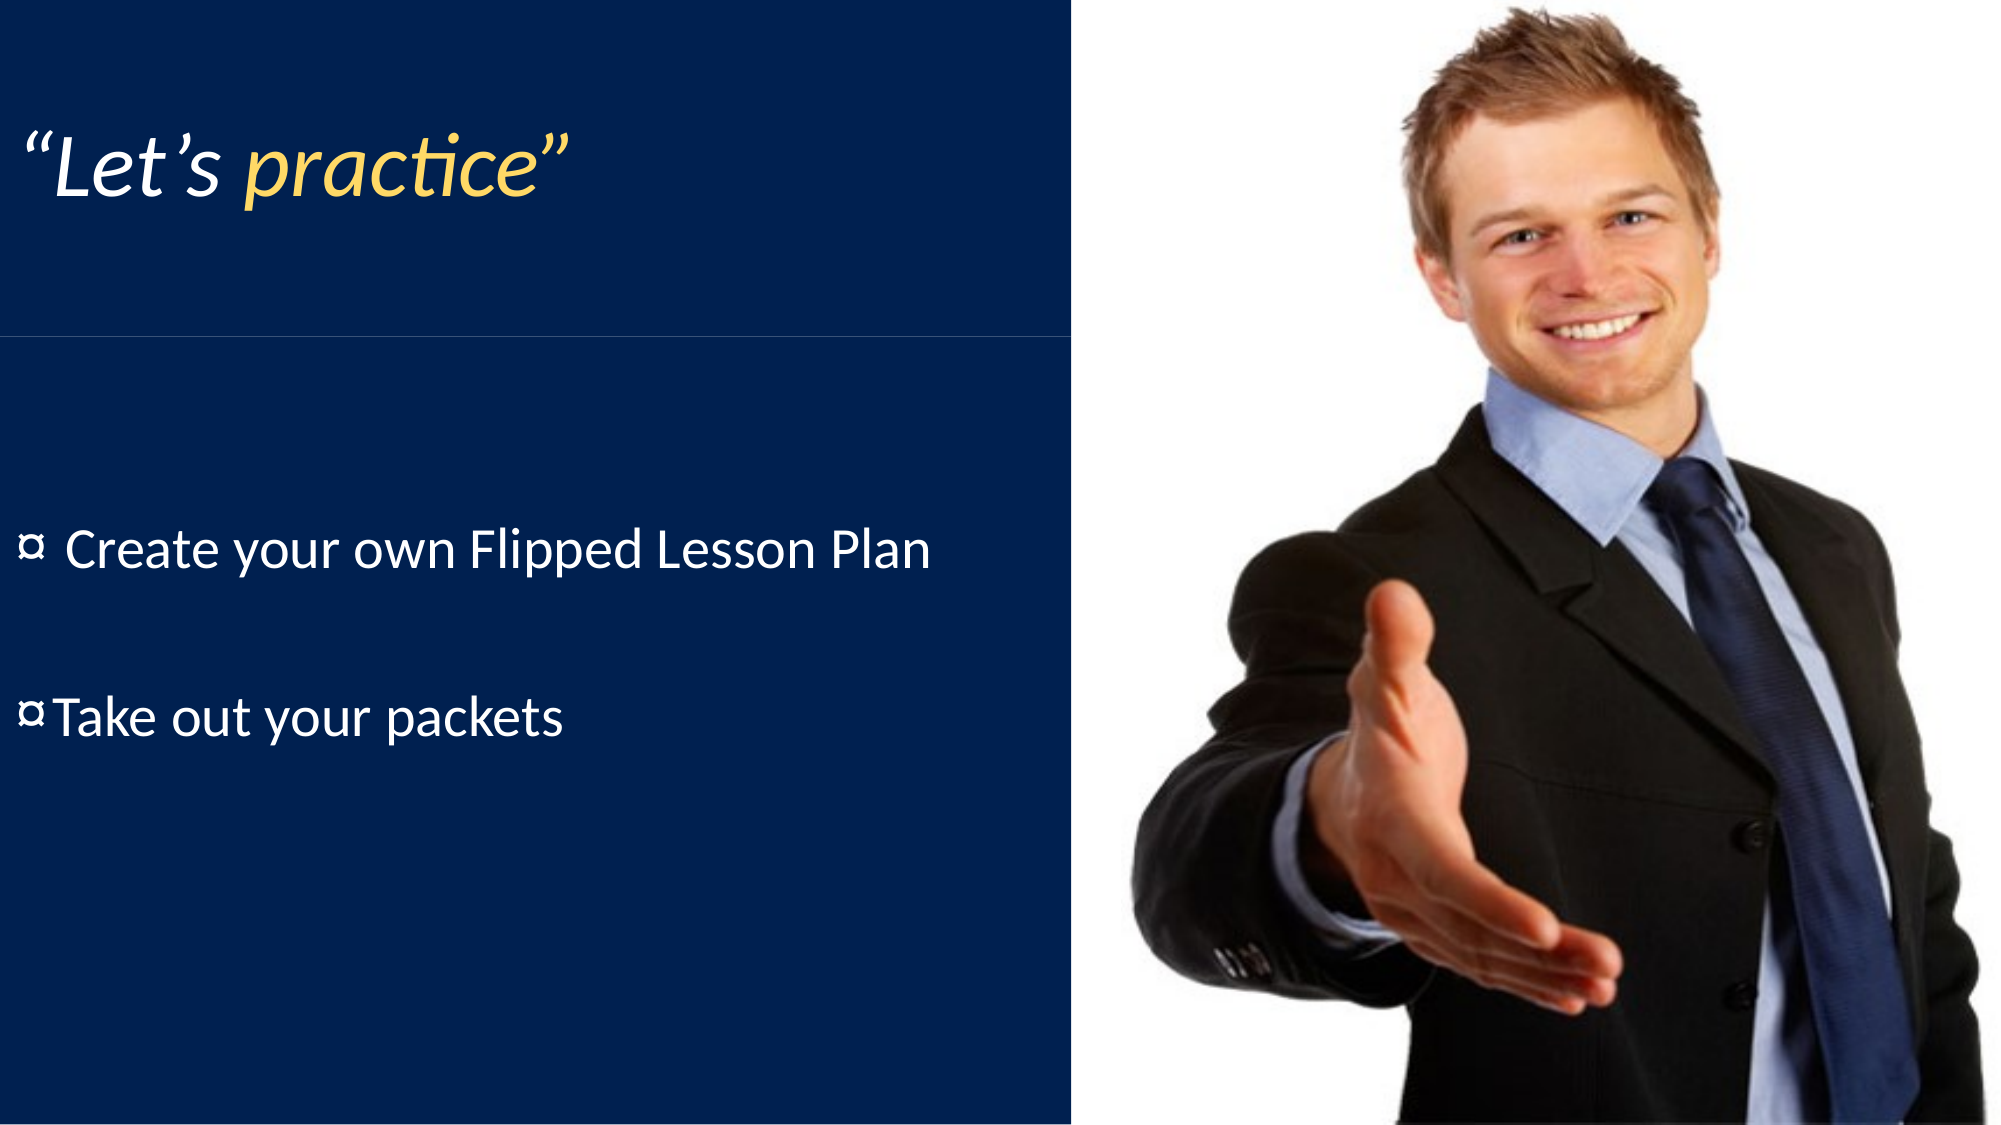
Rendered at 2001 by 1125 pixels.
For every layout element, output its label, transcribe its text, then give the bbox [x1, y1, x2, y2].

title “Let’s practice” [0, 0, 1072, 336]
picture [1121, 0, 2001, 1125]
list Create your own Flipped Lesson Plan Take out your packets [0, 336, 1072, 1125]
